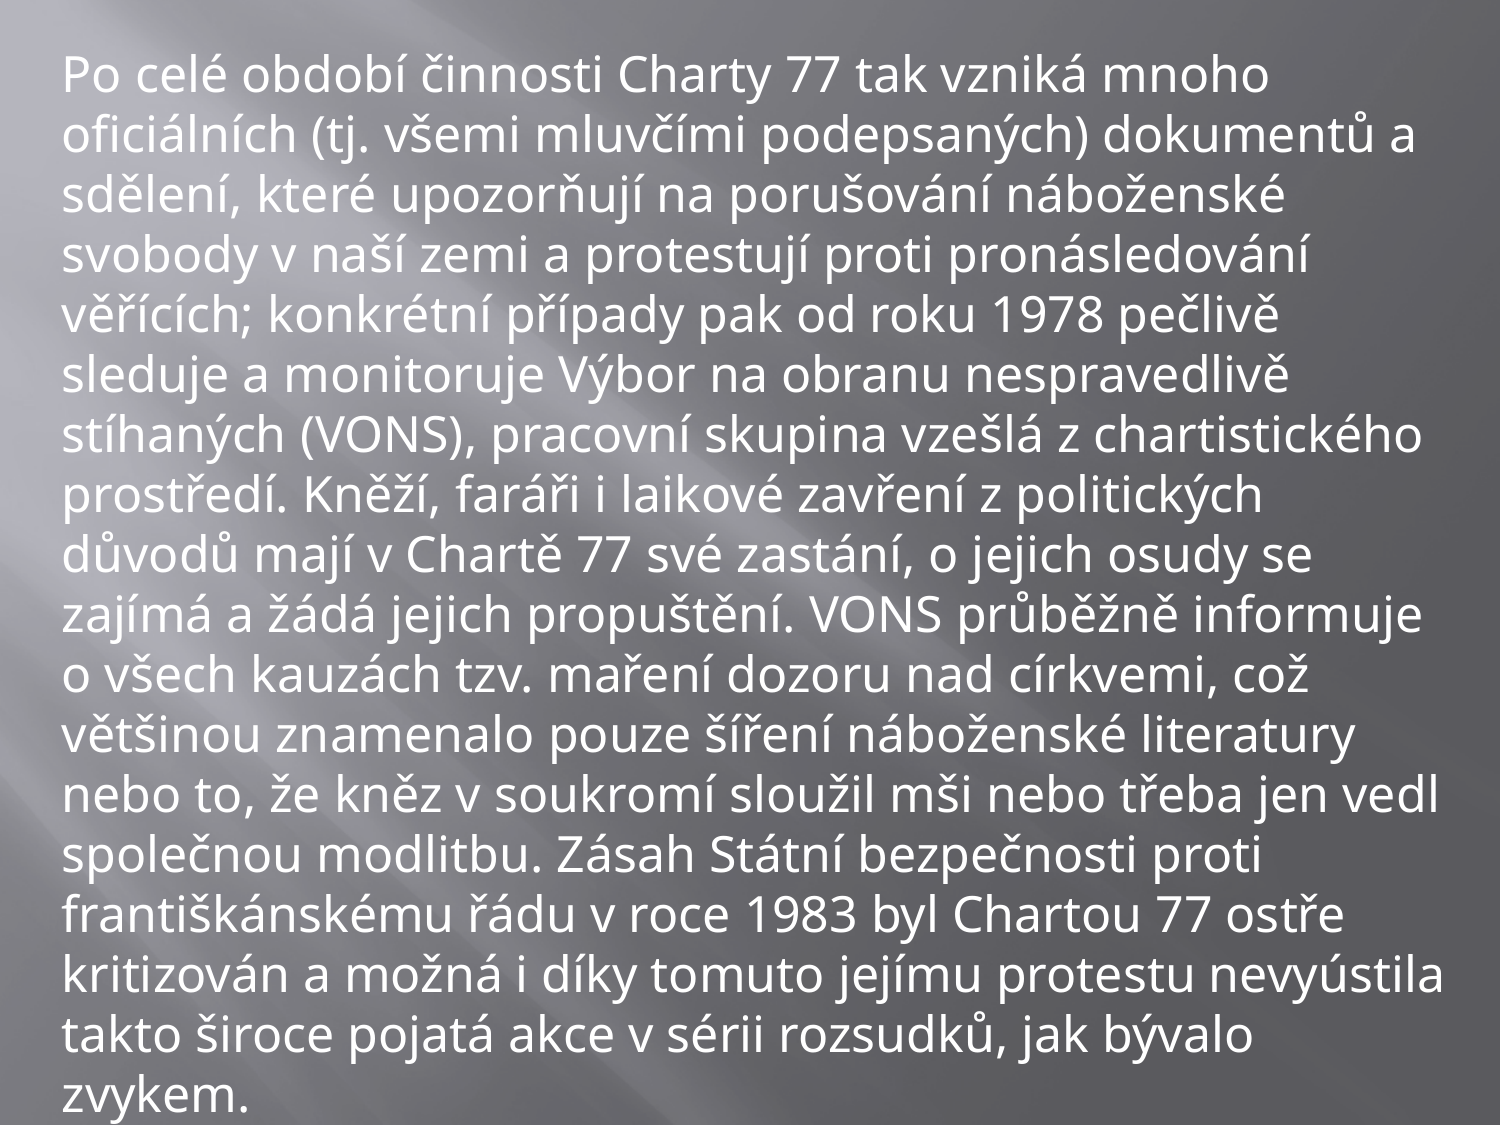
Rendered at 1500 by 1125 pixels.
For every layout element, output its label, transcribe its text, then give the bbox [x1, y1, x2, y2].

text_box Po celé období činnosti Charty 77 tak vzniká mnoho oficiálních (tj. všemi mluvčími podepsaných) dokumentů a sdělení, které upozorňují na porušování náboženské svobody v naší zemi a protestují proti pronásledování věřících; konkrétní případy pak od roku 1978 pečlivě sleduje a monitoruje Výbor na obranu nespravedlivě stíhaných (VONS), pracovní skupina vzešlá z chartistického prostředí. Kněží, faráři i laikové zavření z politických důvodů mají v Chartě 77 své zastání, o jejich osudy se zajímá a žádá jejich propuštění. VONS průběžně informuje o všech kauzách tzv. maření dozoru nad církvemi, což většinou znamenalo pouze šíření náboženské literatury nebo to, že kněz v soukromí sloužil mši nebo třeba jen vedl společnou modlitbu. Zásah Státní bezpečnosti proti františkánskému řádu v roce 1983 byl Chartou 77 ostře kritizován a možná i díky tomuto jejímu protestu nevyústila takto široce pojatá akce v sérii rozsudků, jak bývalo zvykem. [46, 35, 1465, 1125]
